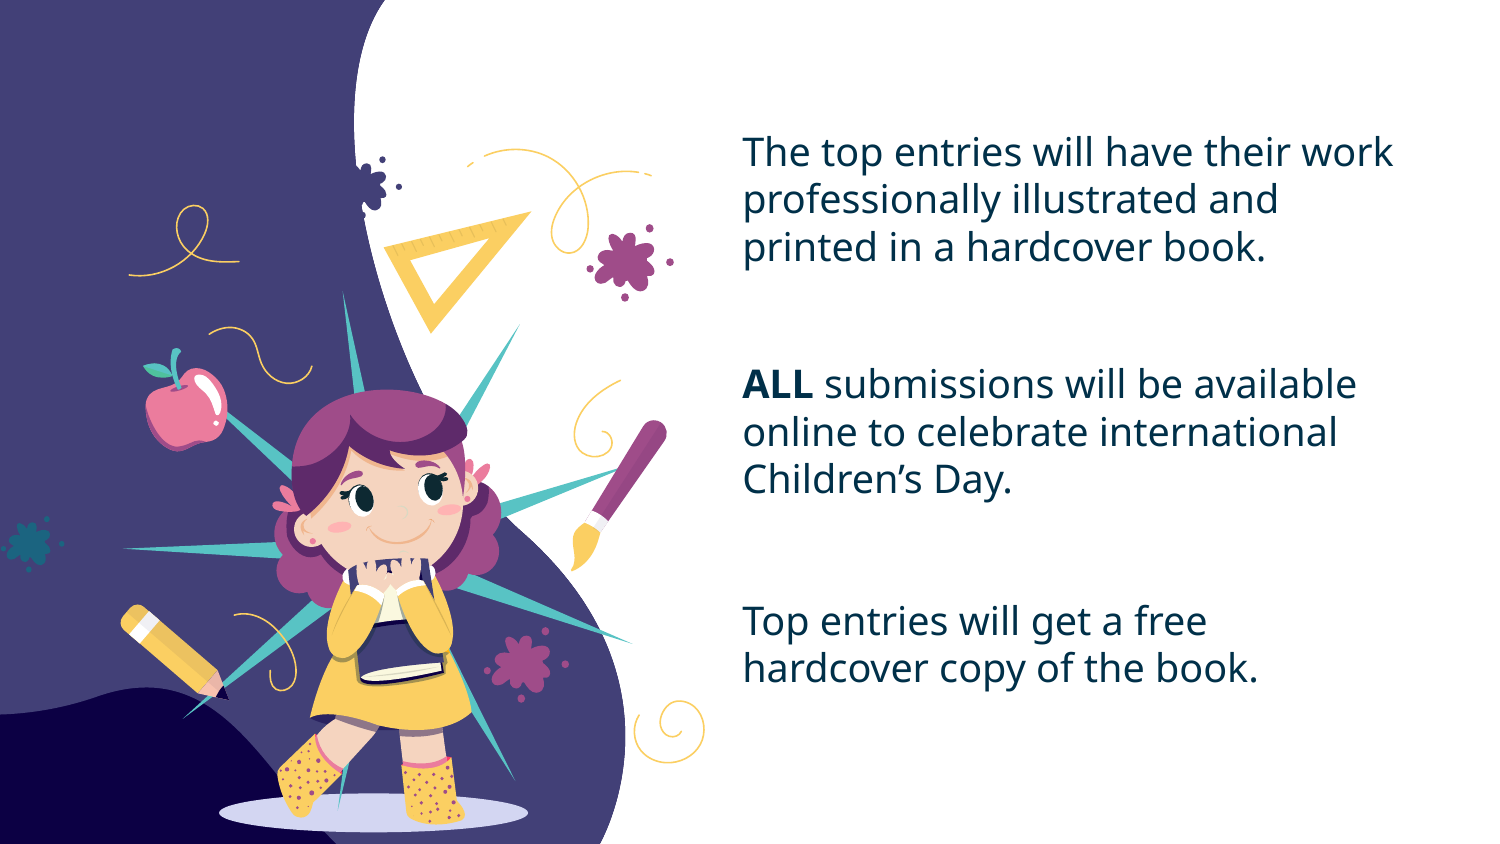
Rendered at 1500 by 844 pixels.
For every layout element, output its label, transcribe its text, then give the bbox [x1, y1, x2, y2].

text_box The top entries will have their work professionally illustrated and printed in a hardcover book. ALL submissions will be available online to celebrate international Children’s Day. Top entries will get a free hardcover copy of the book. [727, 112, 1411, 756]
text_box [0, 146, 708, 833]
